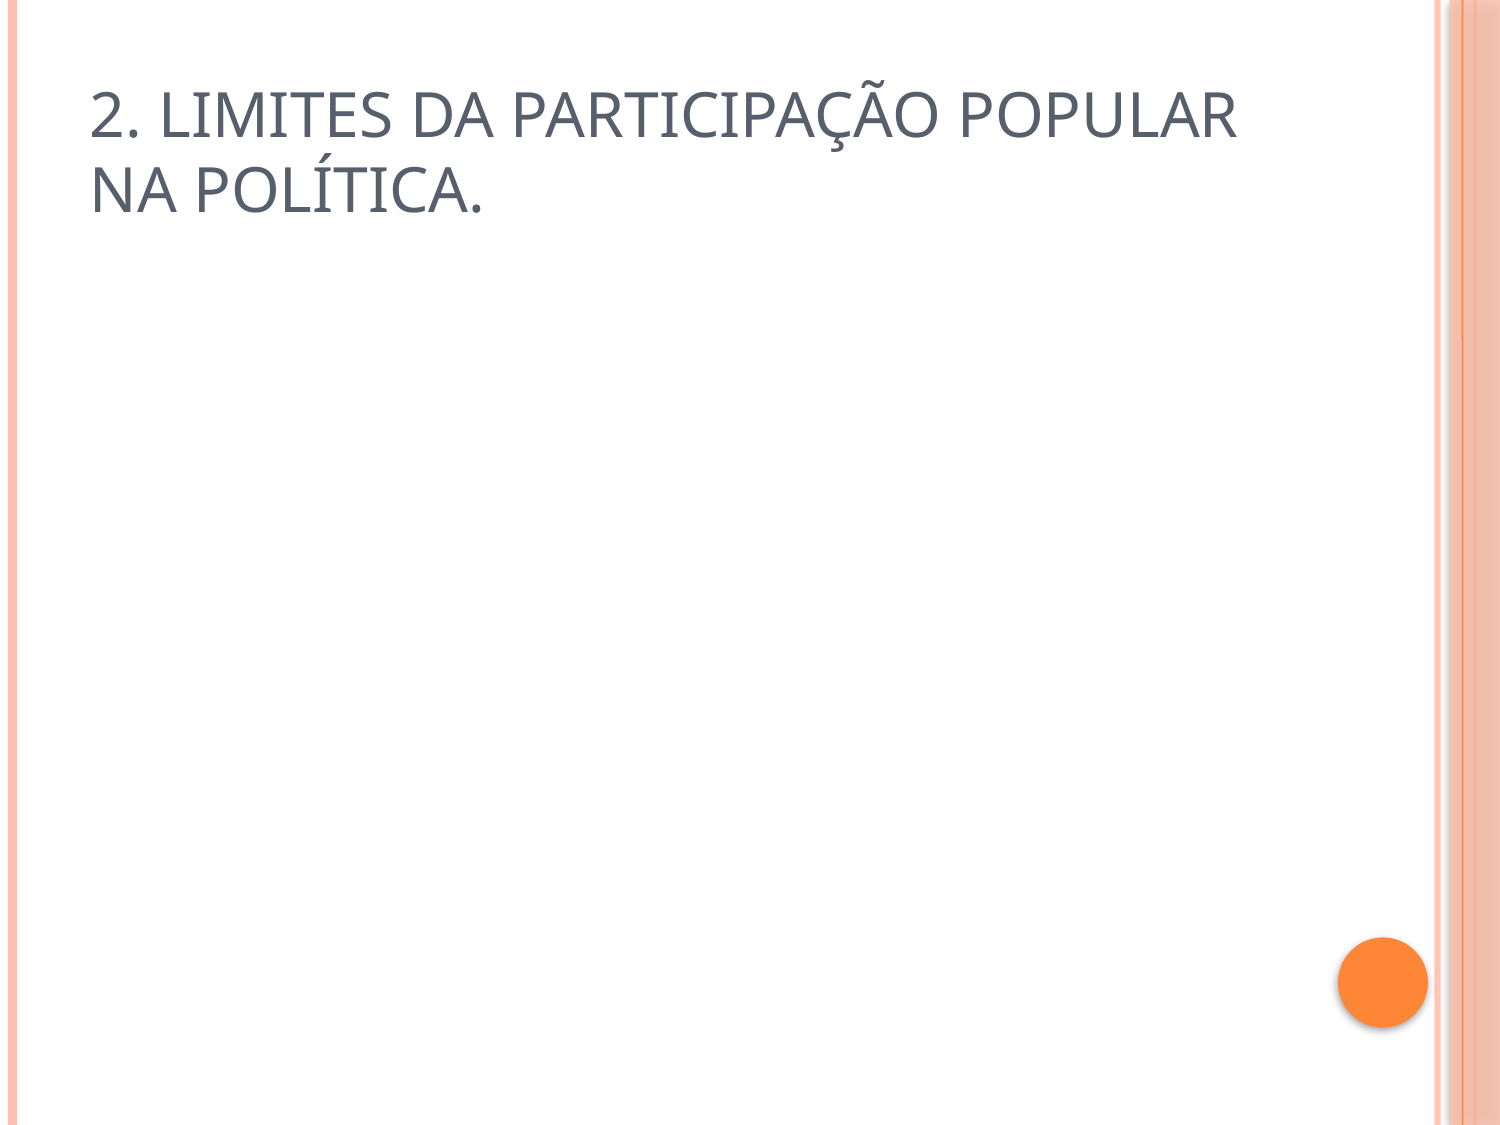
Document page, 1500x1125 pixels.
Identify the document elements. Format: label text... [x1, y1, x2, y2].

title 2. LIMITES DA PARTICIPAÇÃO POPULAR NA POLÍTICA. [75, 45, 1300, 233]
